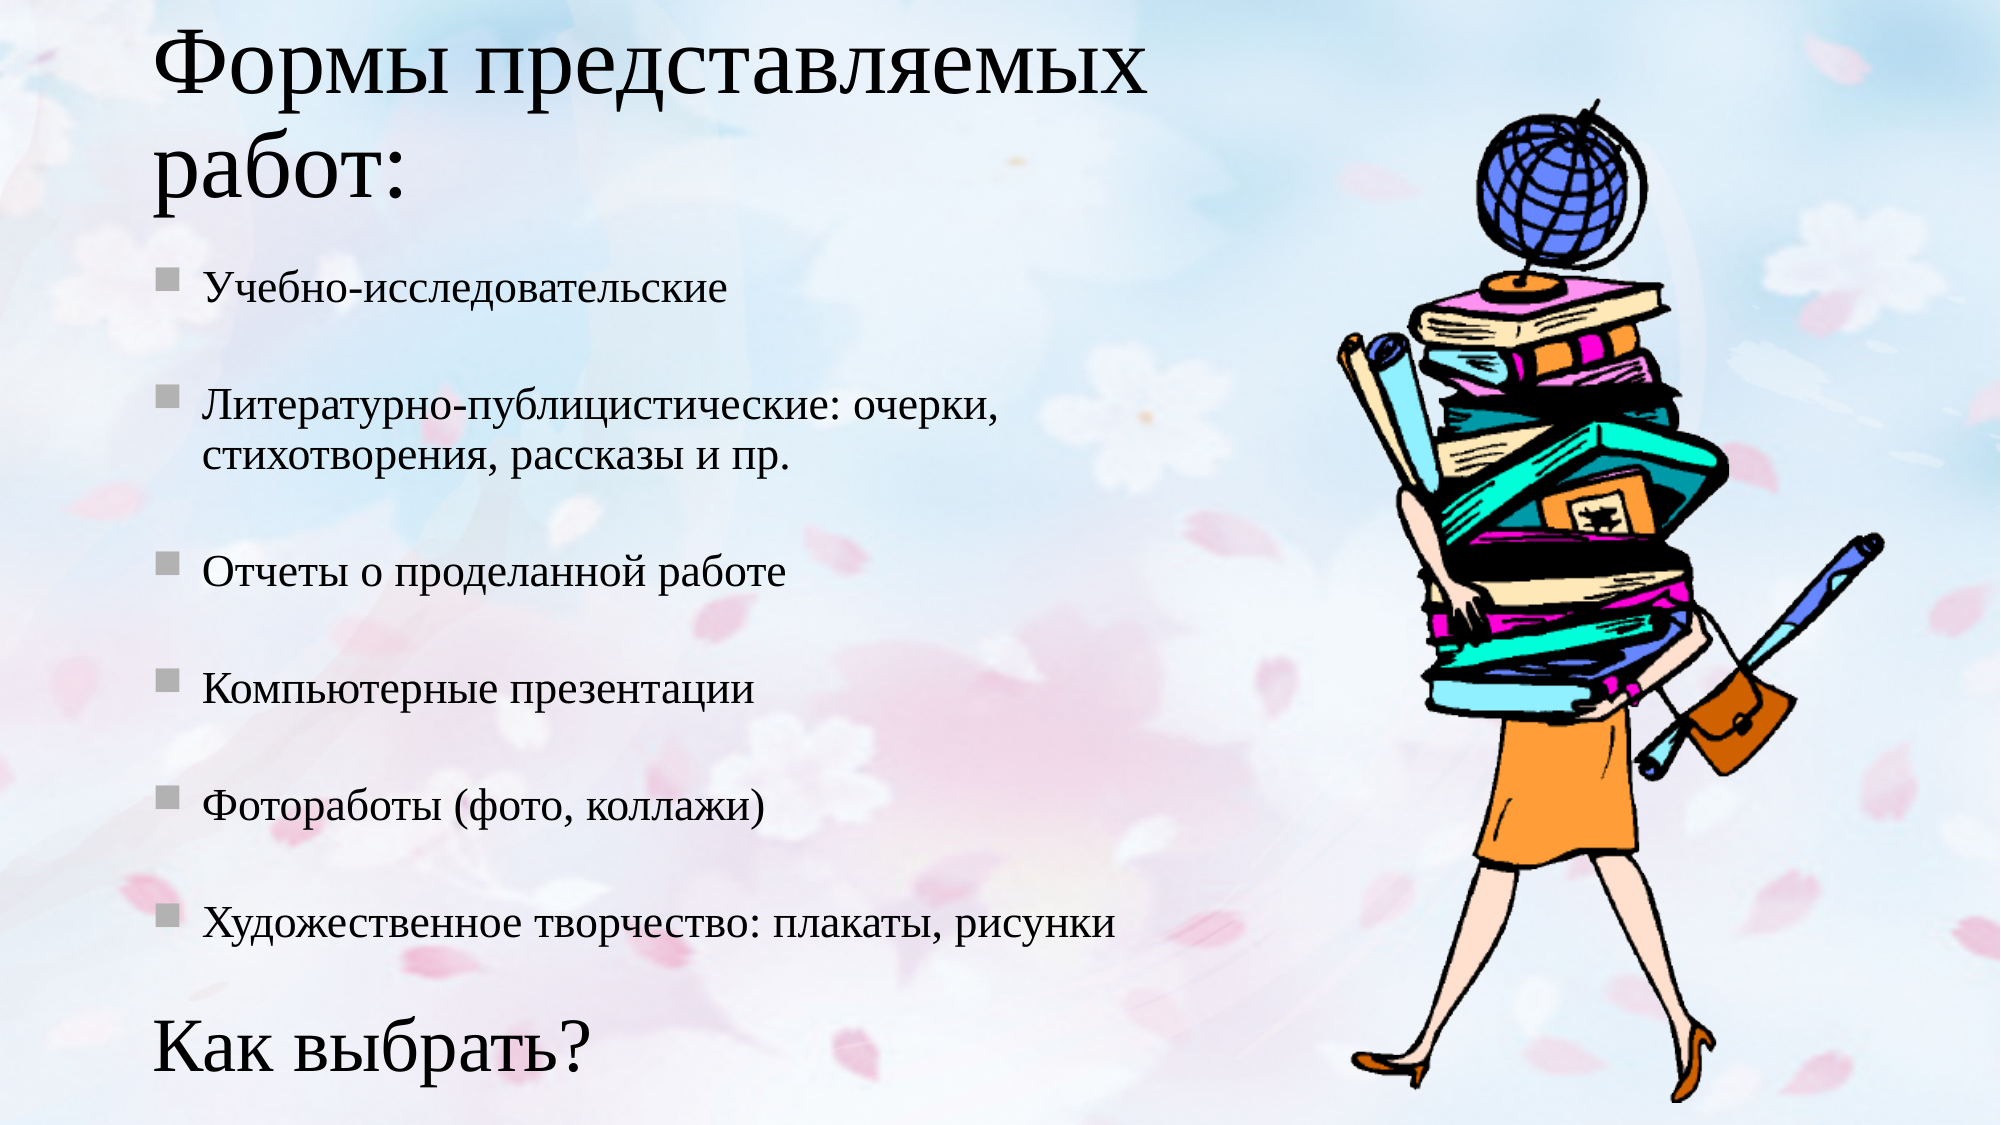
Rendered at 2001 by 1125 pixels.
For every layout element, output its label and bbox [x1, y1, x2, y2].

list [1333, 97, 1887, 1103]
picture [0, 0, 2000, 1125]
